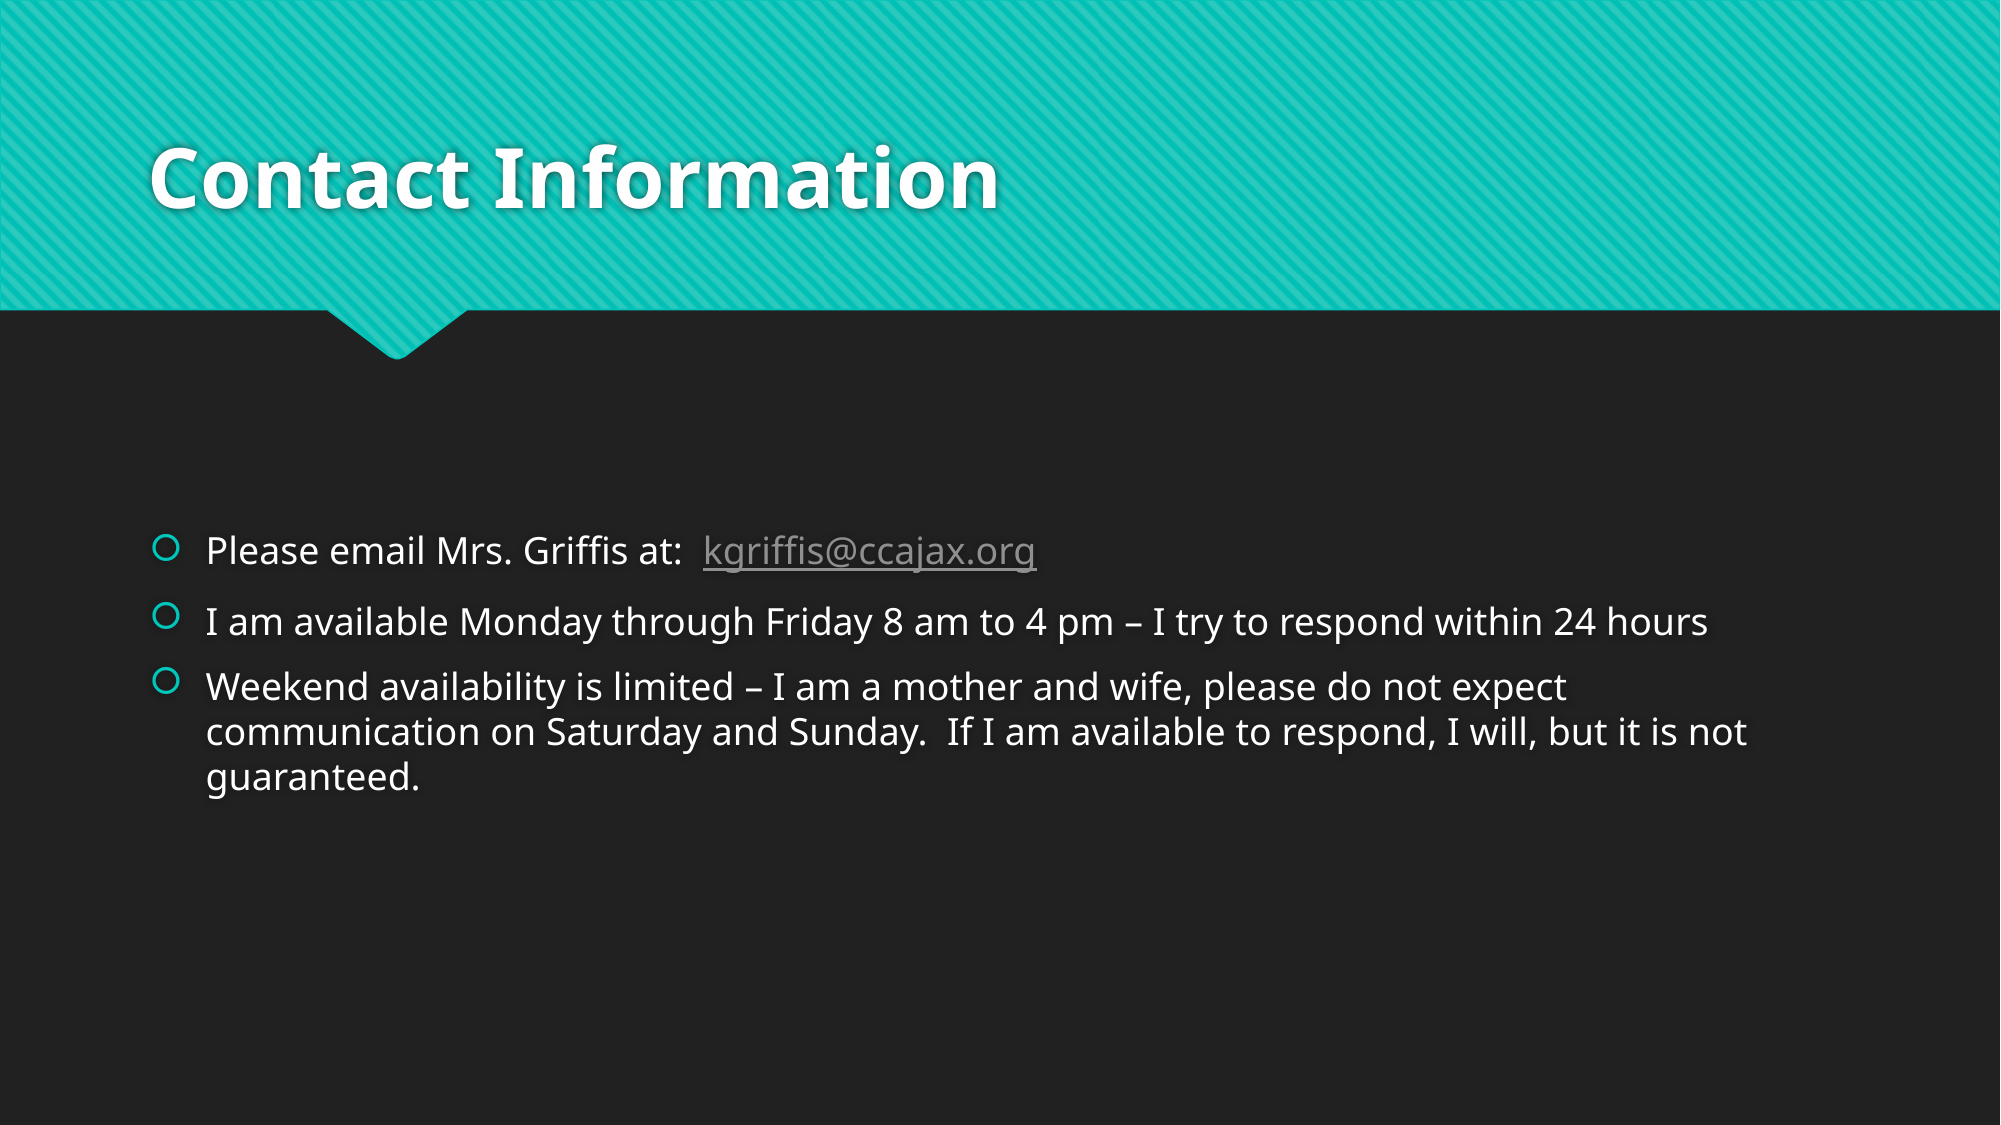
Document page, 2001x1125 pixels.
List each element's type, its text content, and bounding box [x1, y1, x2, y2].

list Please email Mrs. Griffis at: kgriffis@ccajax.org I am available Monday through Friday 8 am to 4 pm – I try to respond within 24 hours Weekend availability is limited – I am a mother and wife, please do not expect communication on Saturday and Sunday. If I am available to respond, I will, but it is not guaranteed. [134, 364, 1866, 962]
title Contact Information [132, 73, 1868, 233]
